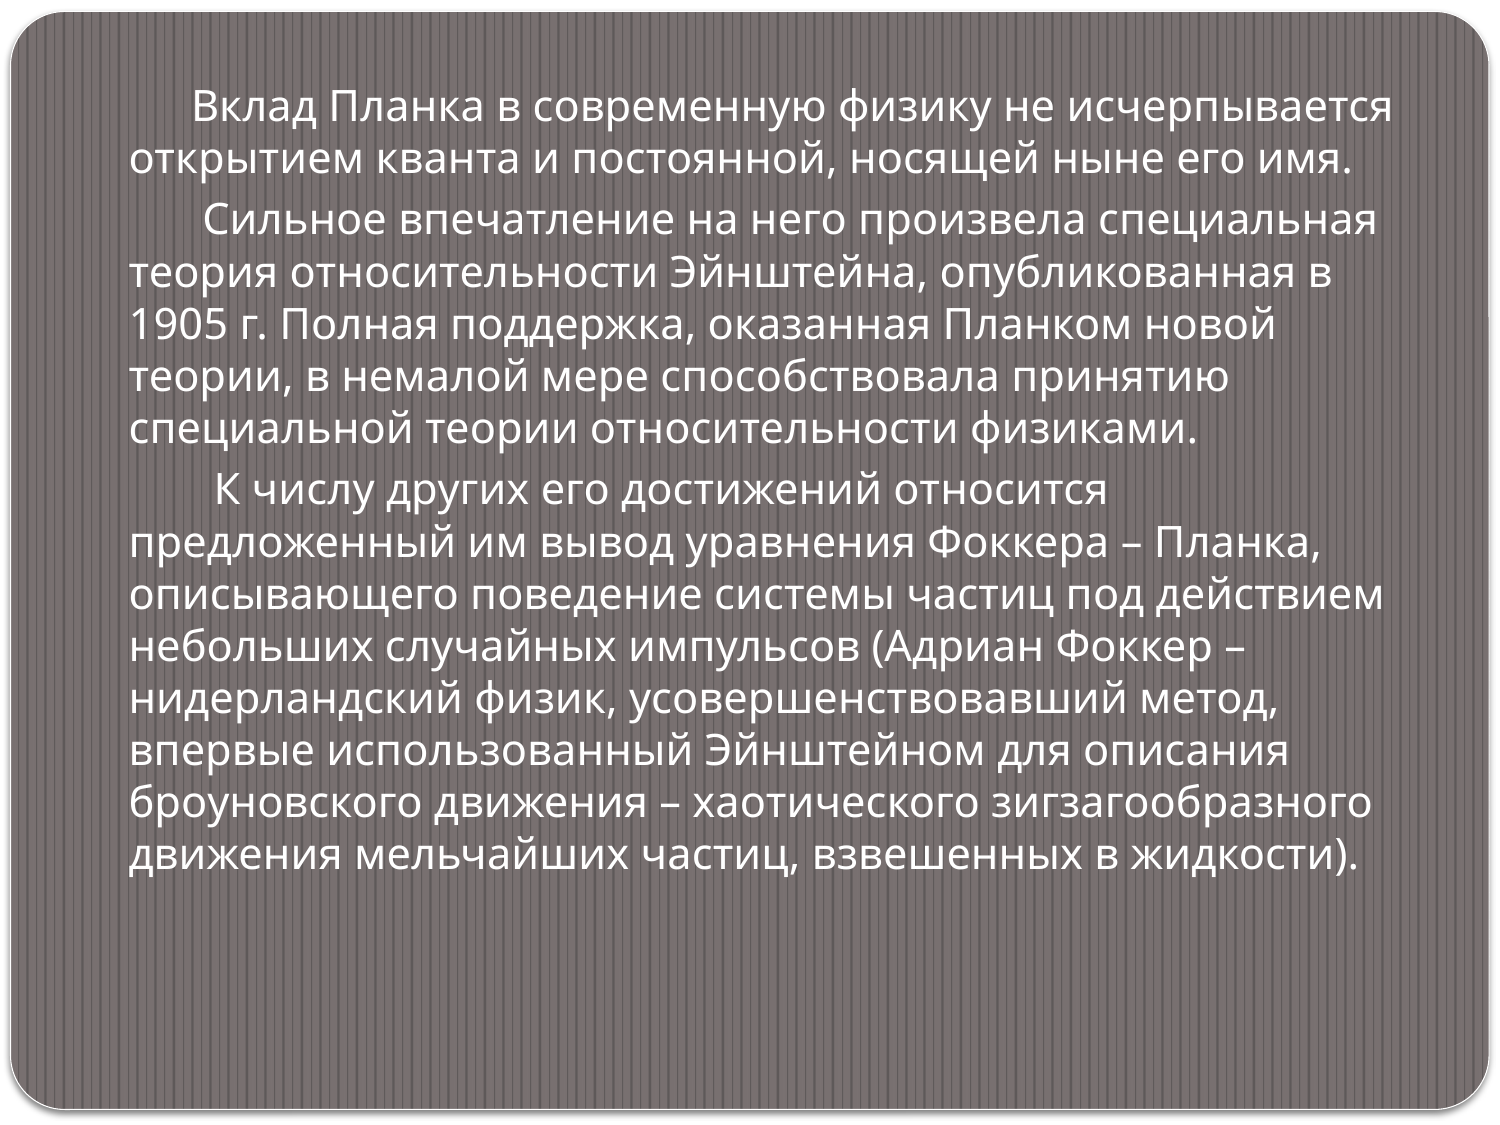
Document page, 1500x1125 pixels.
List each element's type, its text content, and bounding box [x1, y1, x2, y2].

list Вклад Планка в современную физику не исчерпывается открытием кванта и постоянной, носящей ныне его имя. Сильное впечатление на него произвела специальная теория относительности Эйнштейна, опубликованная в 1905 г. Полная поддержка, оказанная Планком новой теории, в немалой мере способствовала принятию специальной теории относительности физиками. К числу других его достижений относится предложенный им вывод уравнения Фоккера – Планка, описывающего поведение системы частиц под действием небольших случайных импульсов (Адриан Фоккер – нидерландский физик, усовершенствовавший метод, впервые использованный Эйнштейном для описания броуновского движения – хаотического зигзагообразного движения мельчайших частиц, взвешенных в жидкости). [75, 70, 1425, 1005]
